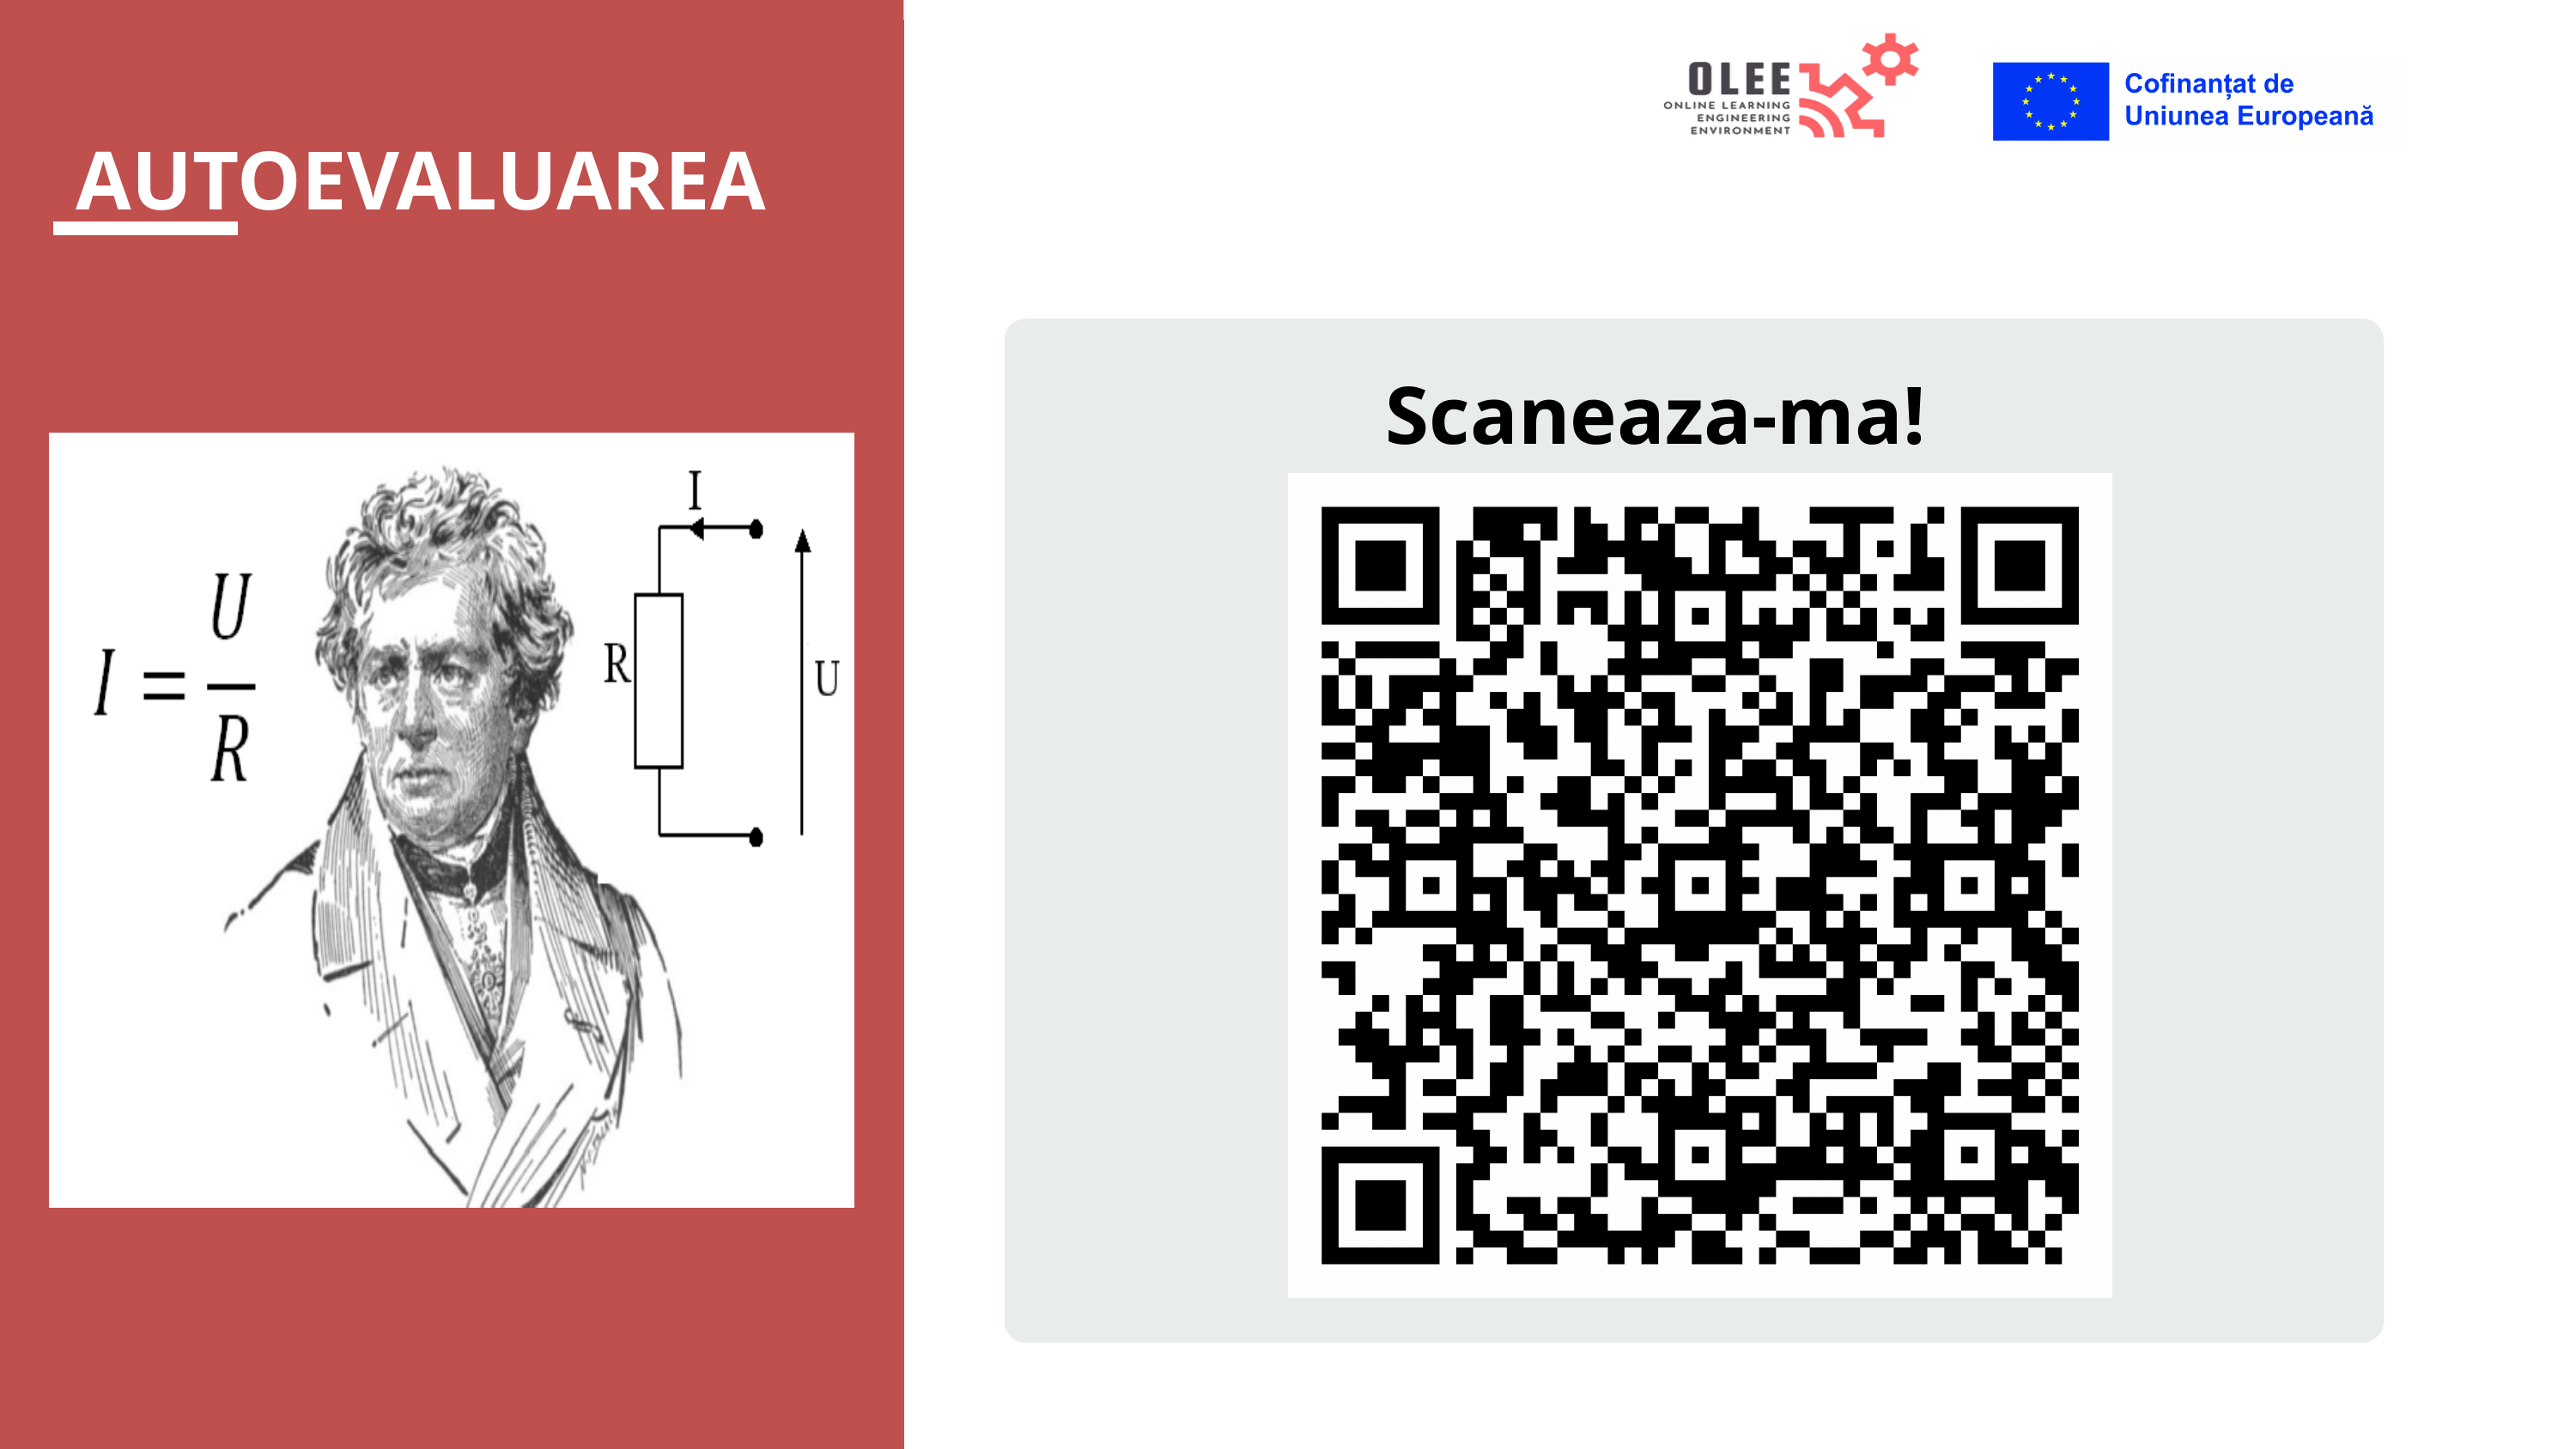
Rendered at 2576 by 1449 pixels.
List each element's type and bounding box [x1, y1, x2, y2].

text_box [0, 0, 904, 1449]
picture [49, 433, 855, 1208]
text_box [1004, 298, 2385, 1343]
picture [1287, 473, 2113, 1298]
text_box [1628, 0, 1958, 256]
picture [1988, 58, 2405, 146]
